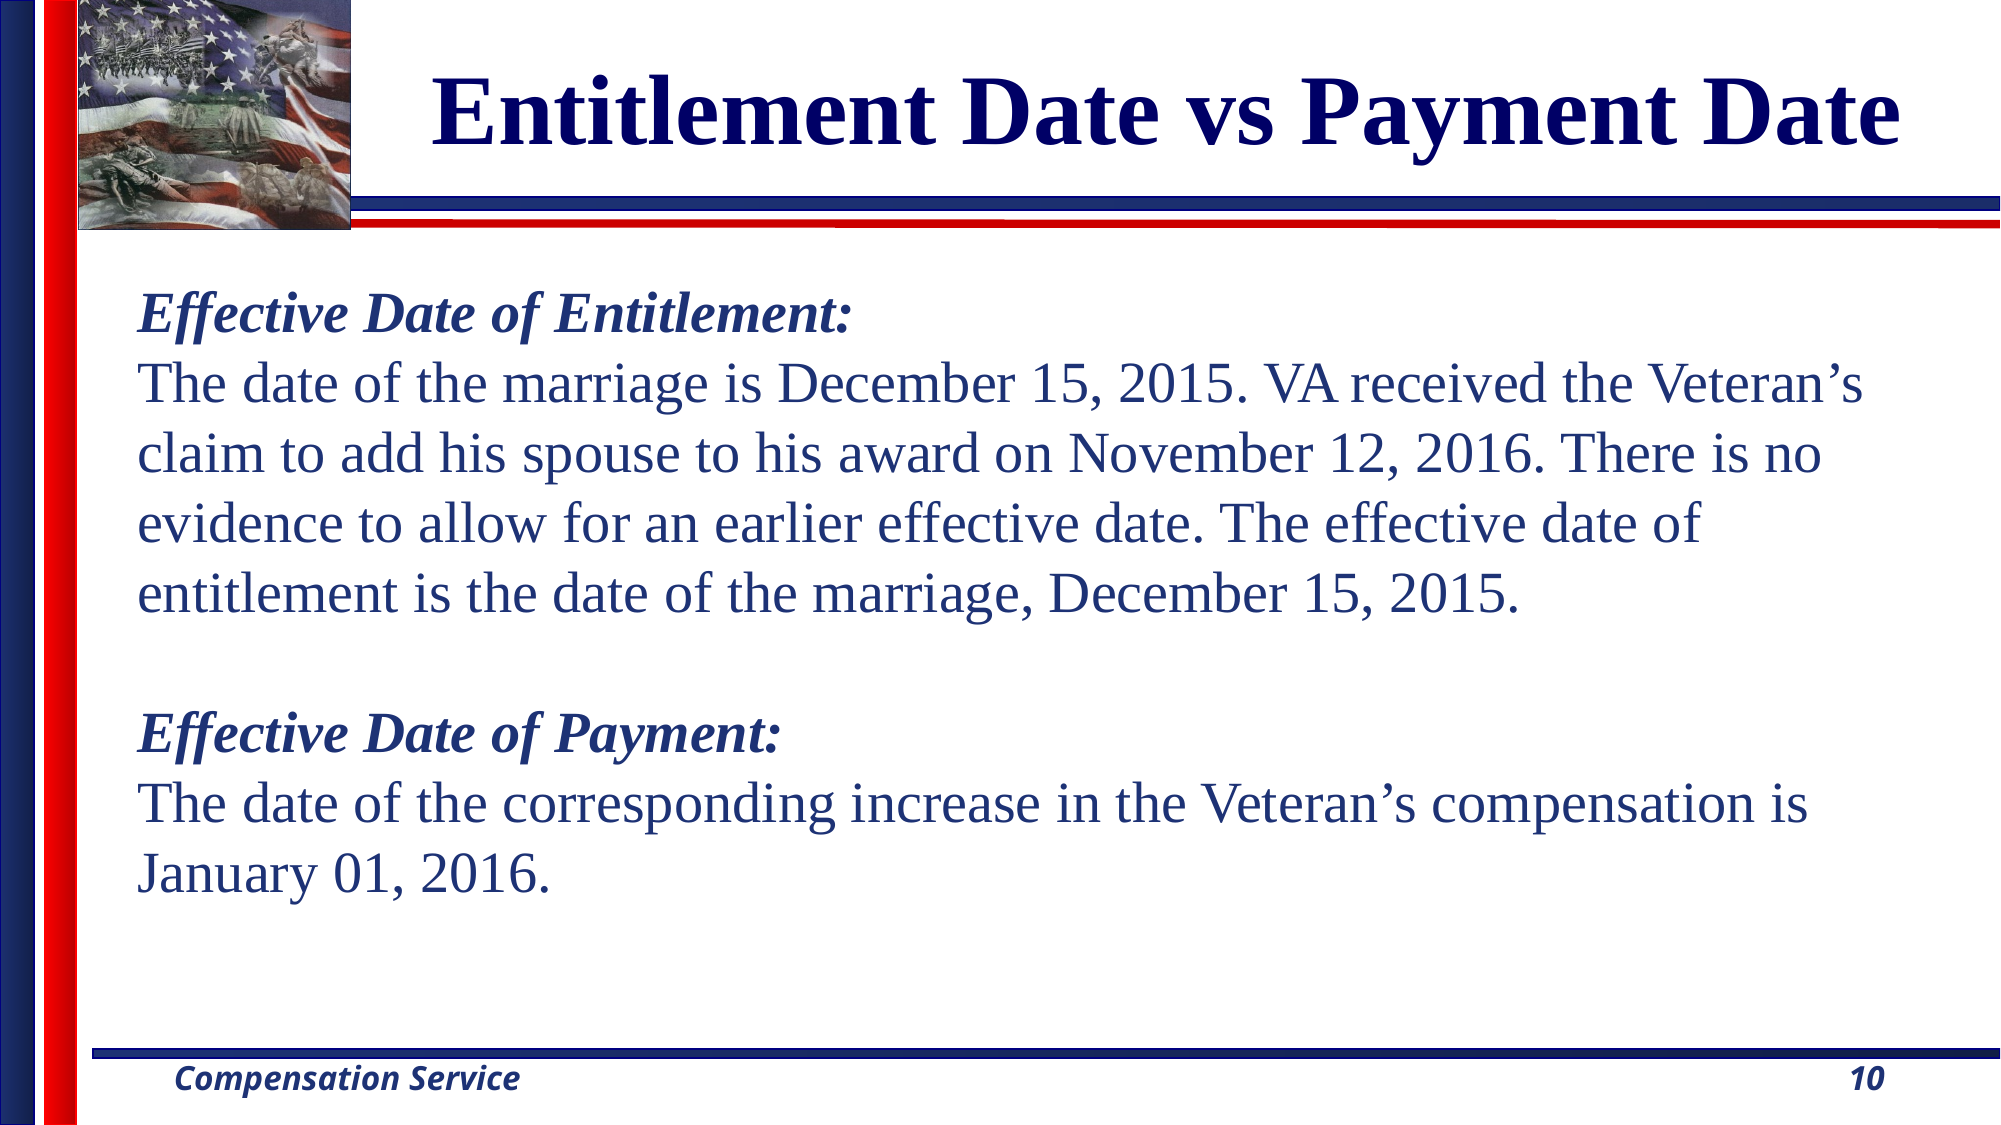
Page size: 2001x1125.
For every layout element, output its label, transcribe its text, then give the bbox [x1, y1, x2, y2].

text_box Entitlement Date vs Payment Date [335, 0, 2000, 209]
picture [78, 0, 351, 230]
text_box Effective Date of Entitlement: The date of the marriage is December 15, 2015. VA received the Veteran’s claim to add his spouse to his award on November 12, 2016. There is no evidence to allow for an earlier effective date. The effective date of entitlement is the date of the marriage, December 15, 2015. Effective Date of Payment: The date of the corresponding increase in the Veteran’s compensation is January 01, 2016. [121, 267, 1943, 987]
slide_number 10 [1733, 1042, 2000, 1118]
